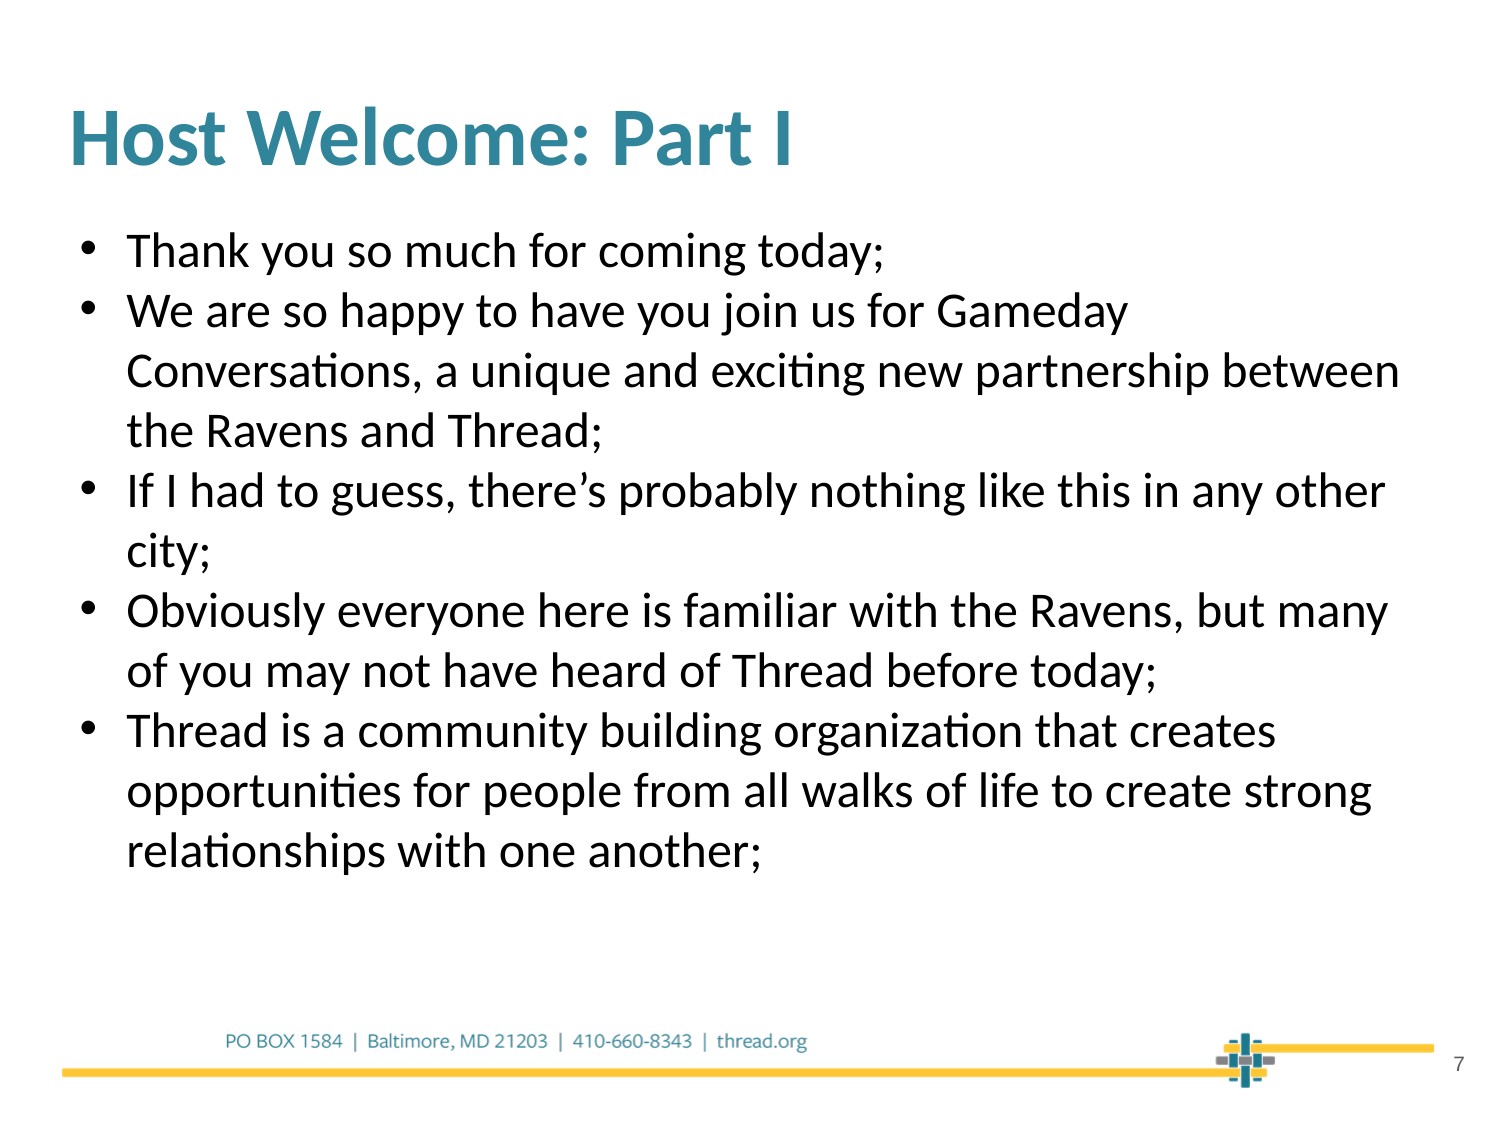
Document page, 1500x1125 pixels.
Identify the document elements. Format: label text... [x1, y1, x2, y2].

text_box Thank you so much for coming today; We are so happy to have you join us for Gameday Conversations, a unique and exciting new partnership between the Ravens and Thread; If I had to guess, there’s probably nothing like this in any other city; Obviously everyone here is familiar with the Ravens, but many of you may not have heard of Thread before today; Thread is a community building organization that creates opportunities for people from all walks of life to create strong relationships with one another; [64, 221, 1448, 885]
slide_number 7 [1389, 1019, 1480, 1106]
picture [22, 1015, 1477, 1106]
text_box Host Welcome: Part I [54, 44, 1463, 221]
